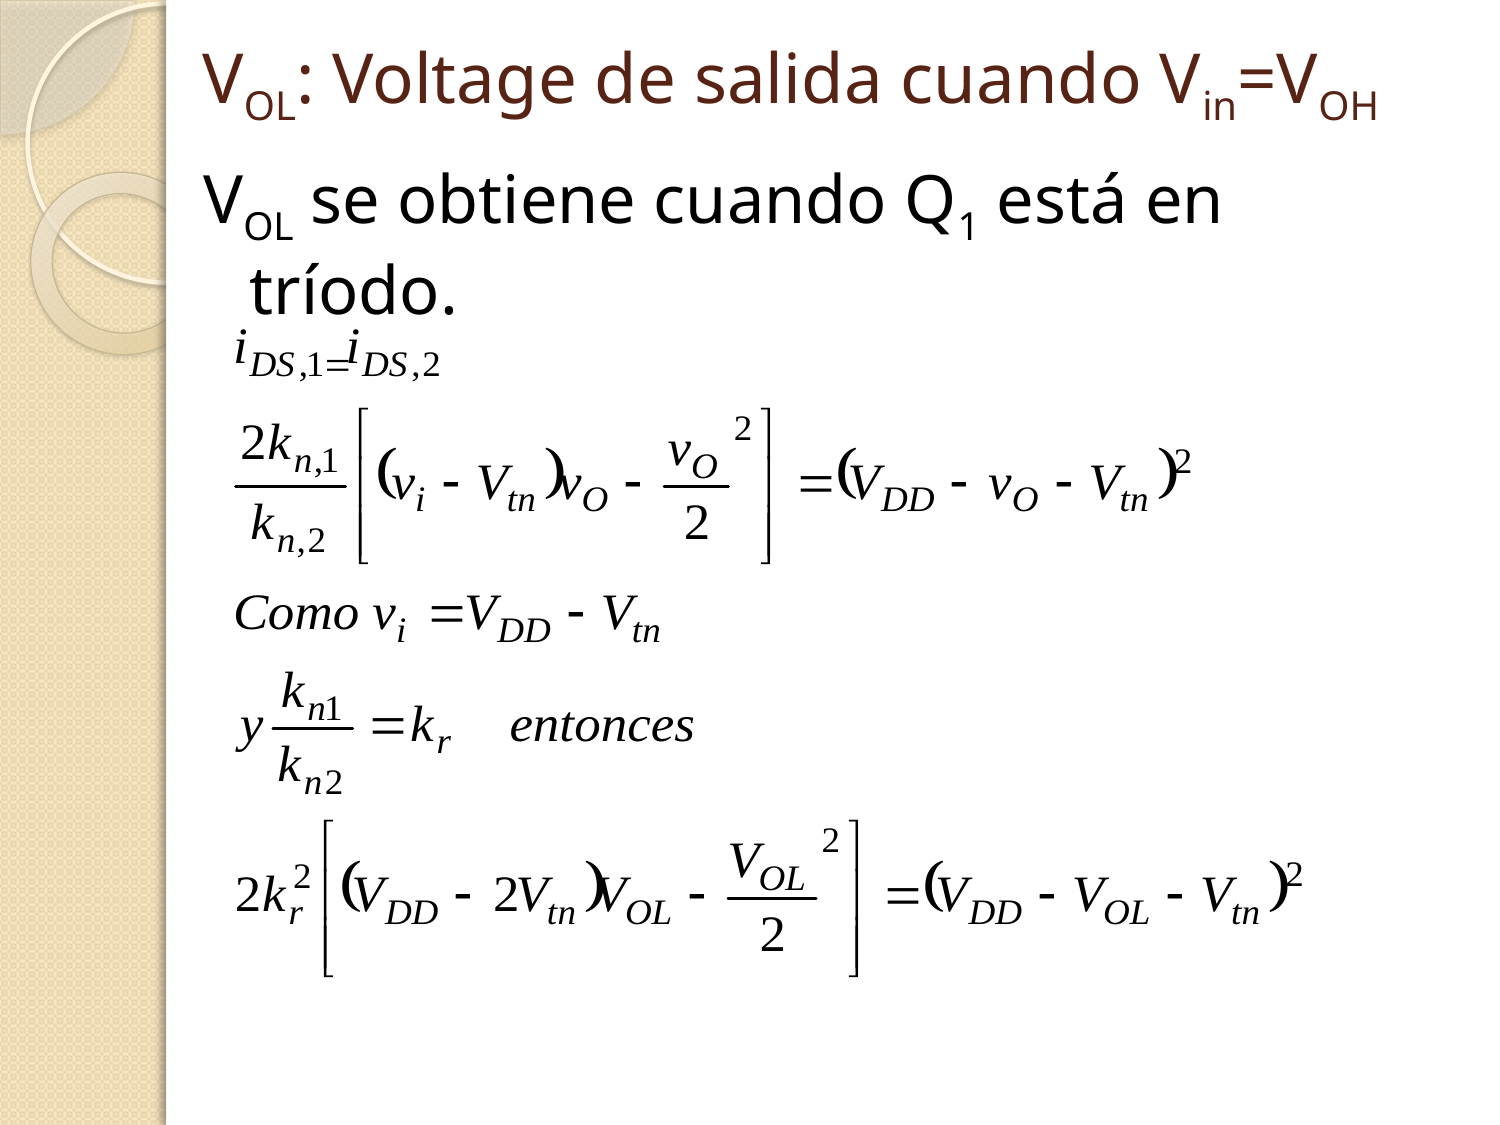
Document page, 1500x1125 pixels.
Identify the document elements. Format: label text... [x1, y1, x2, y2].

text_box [224, 312, 1317, 988]
list VOL se obtiene cuando Q1 está en tríodo. [174, 149, 1405, 275]
title VOL: Voltage de salida cuando Vin=VOH [187, 0, 1452, 175]
